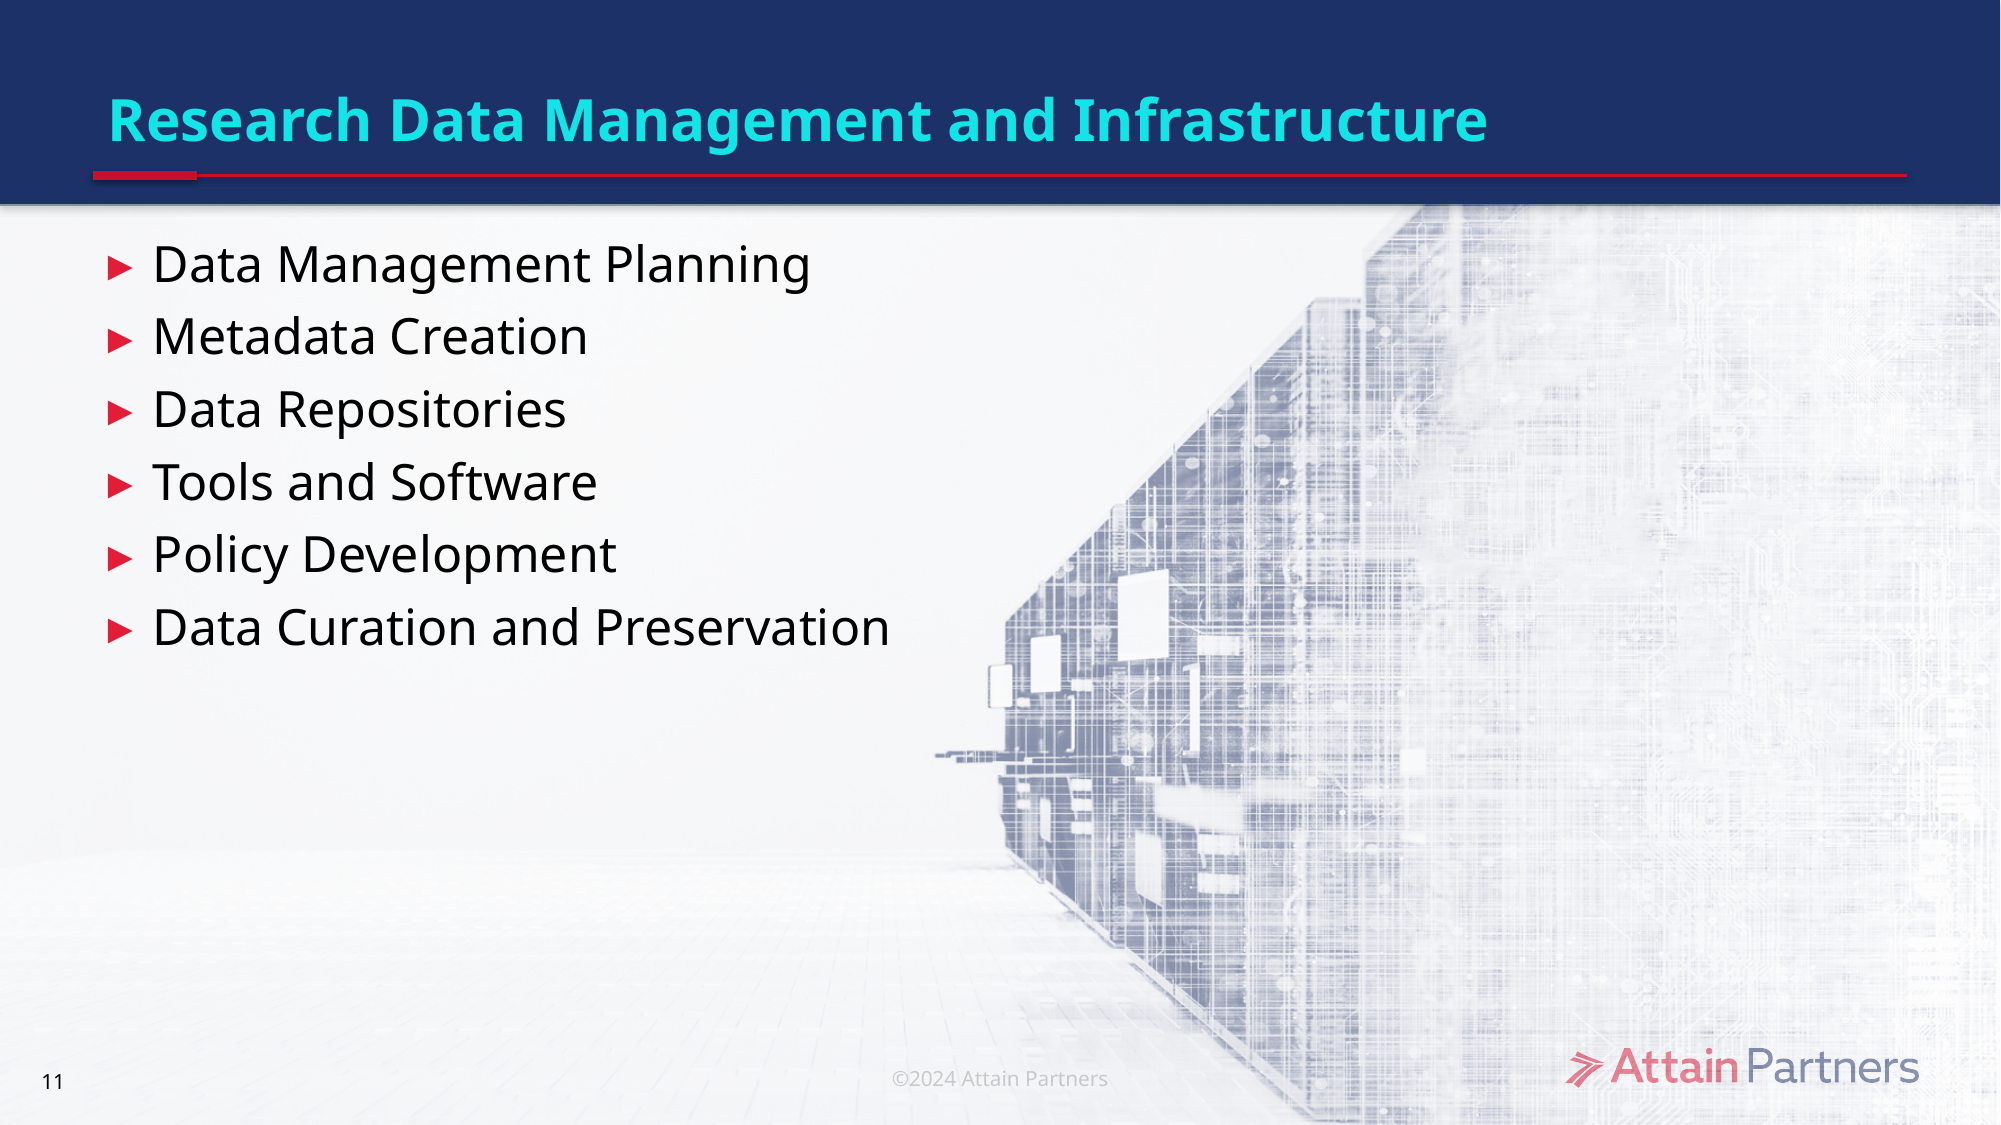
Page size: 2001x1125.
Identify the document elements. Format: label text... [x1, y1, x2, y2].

slide_number 11 [0, 1060, 114, 1121]
text_box [0, 204, 2000, 1125]
title Research Data Management and Infrastructure [92, 19, 1908, 161]
list Data Management Planning Metadata Creation Data Repositories Tools and Software Policy Development Data Curation and Preservation [92, 224, 1908, 1011]
